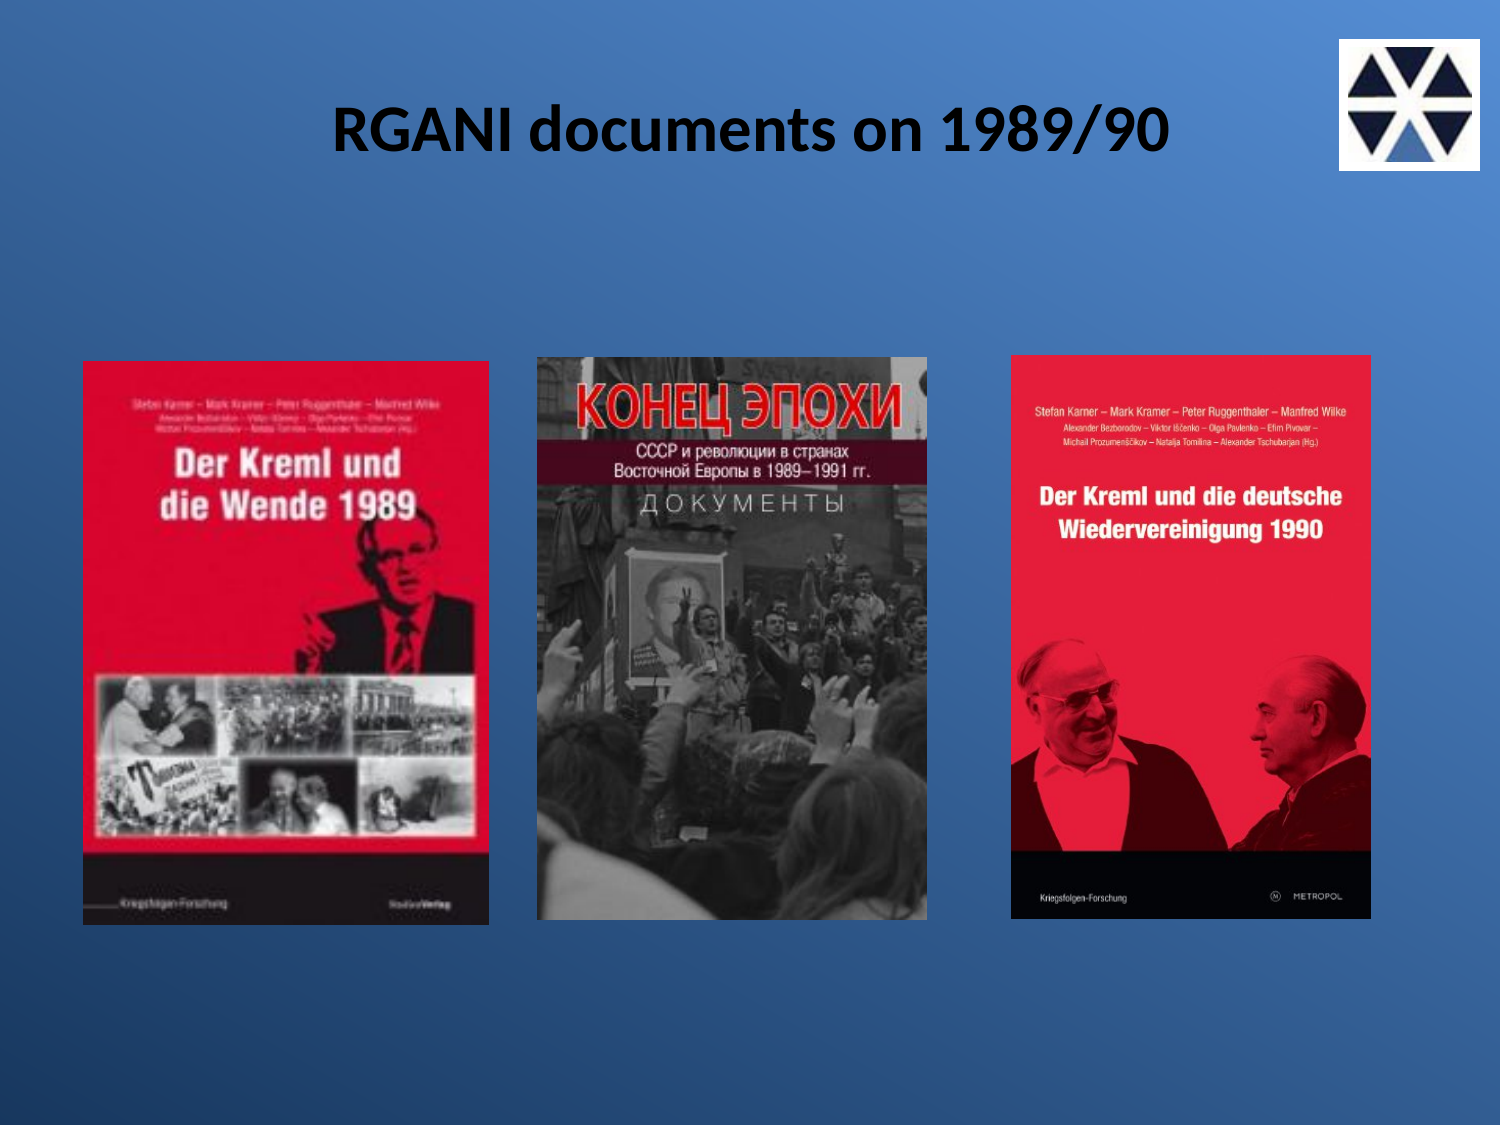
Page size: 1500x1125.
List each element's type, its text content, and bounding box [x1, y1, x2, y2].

picture [1347, 46, 1473, 163]
picture [1011, 355, 1372, 919]
picture [83, 361, 489, 925]
title RGANI documents on 1989/90 [76, 30, 1427, 219]
picture [537, 357, 927, 921]
